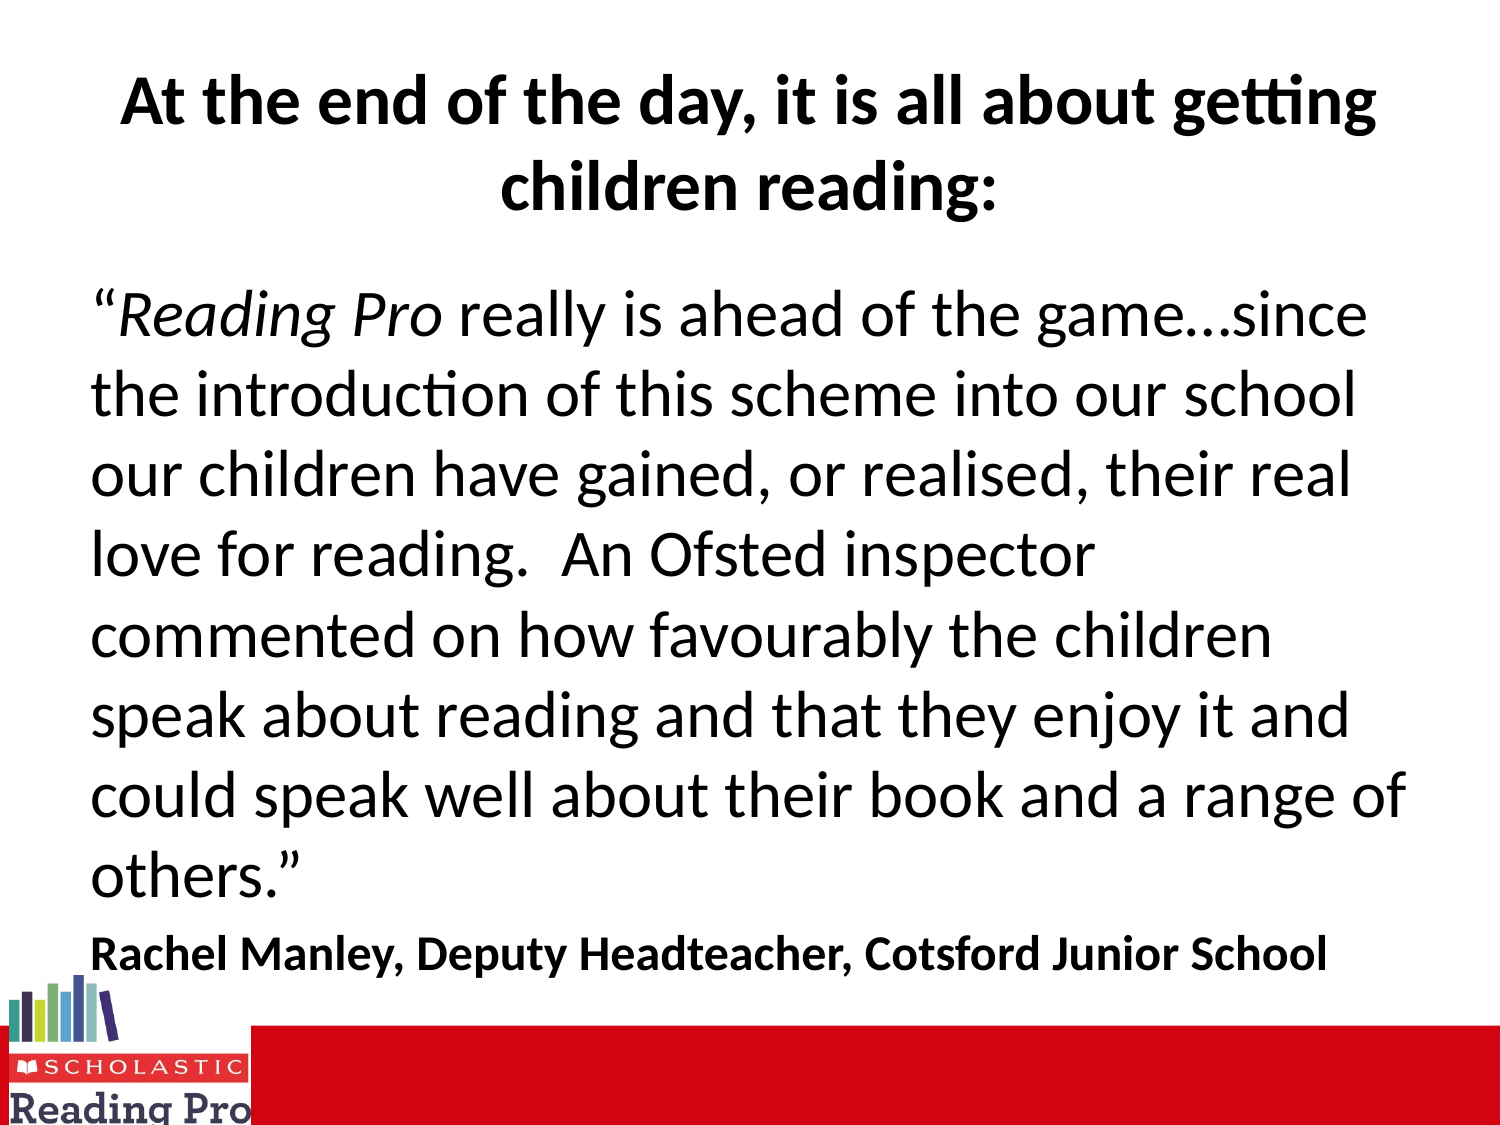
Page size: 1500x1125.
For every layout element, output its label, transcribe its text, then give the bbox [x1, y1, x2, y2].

picture [9, 975, 251, 1125]
list “Reading Pro really is ahead of the game…since the introduction of this scheme into our school our children have gained, or realised, their real love for reading. An Ofsted inspector commented on how favourably the children speak about reading and that they enjoy it and could speak well about their book and a range of others.” Rachel Manley, Deputy Headteacher, Cotsford Junior School [75, 262, 1425, 1005]
title At the end of the day, it is all about getting children reading: [75, 45, 1425, 233]
